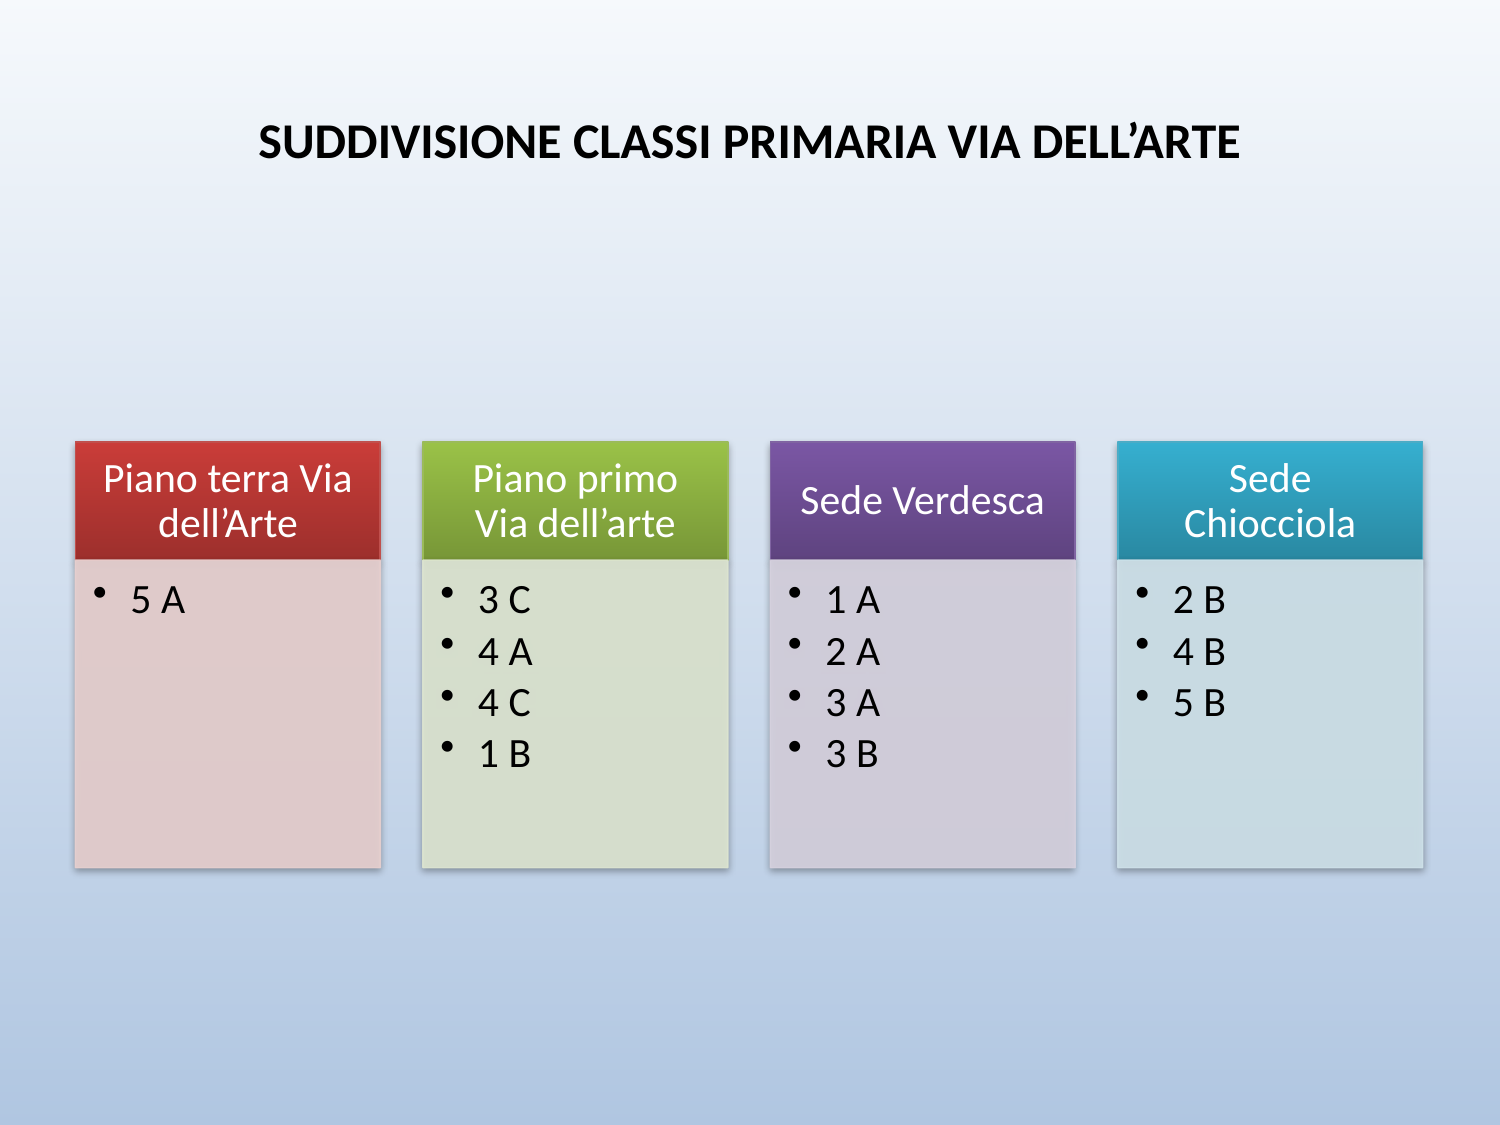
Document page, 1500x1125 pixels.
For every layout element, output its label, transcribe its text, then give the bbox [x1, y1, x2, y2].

title SUDDIVISIONE CLASSI PRIMARIA VIA DELL’ARTE [75, 45, 1425, 185]
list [74, 184, 1424, 1125]
